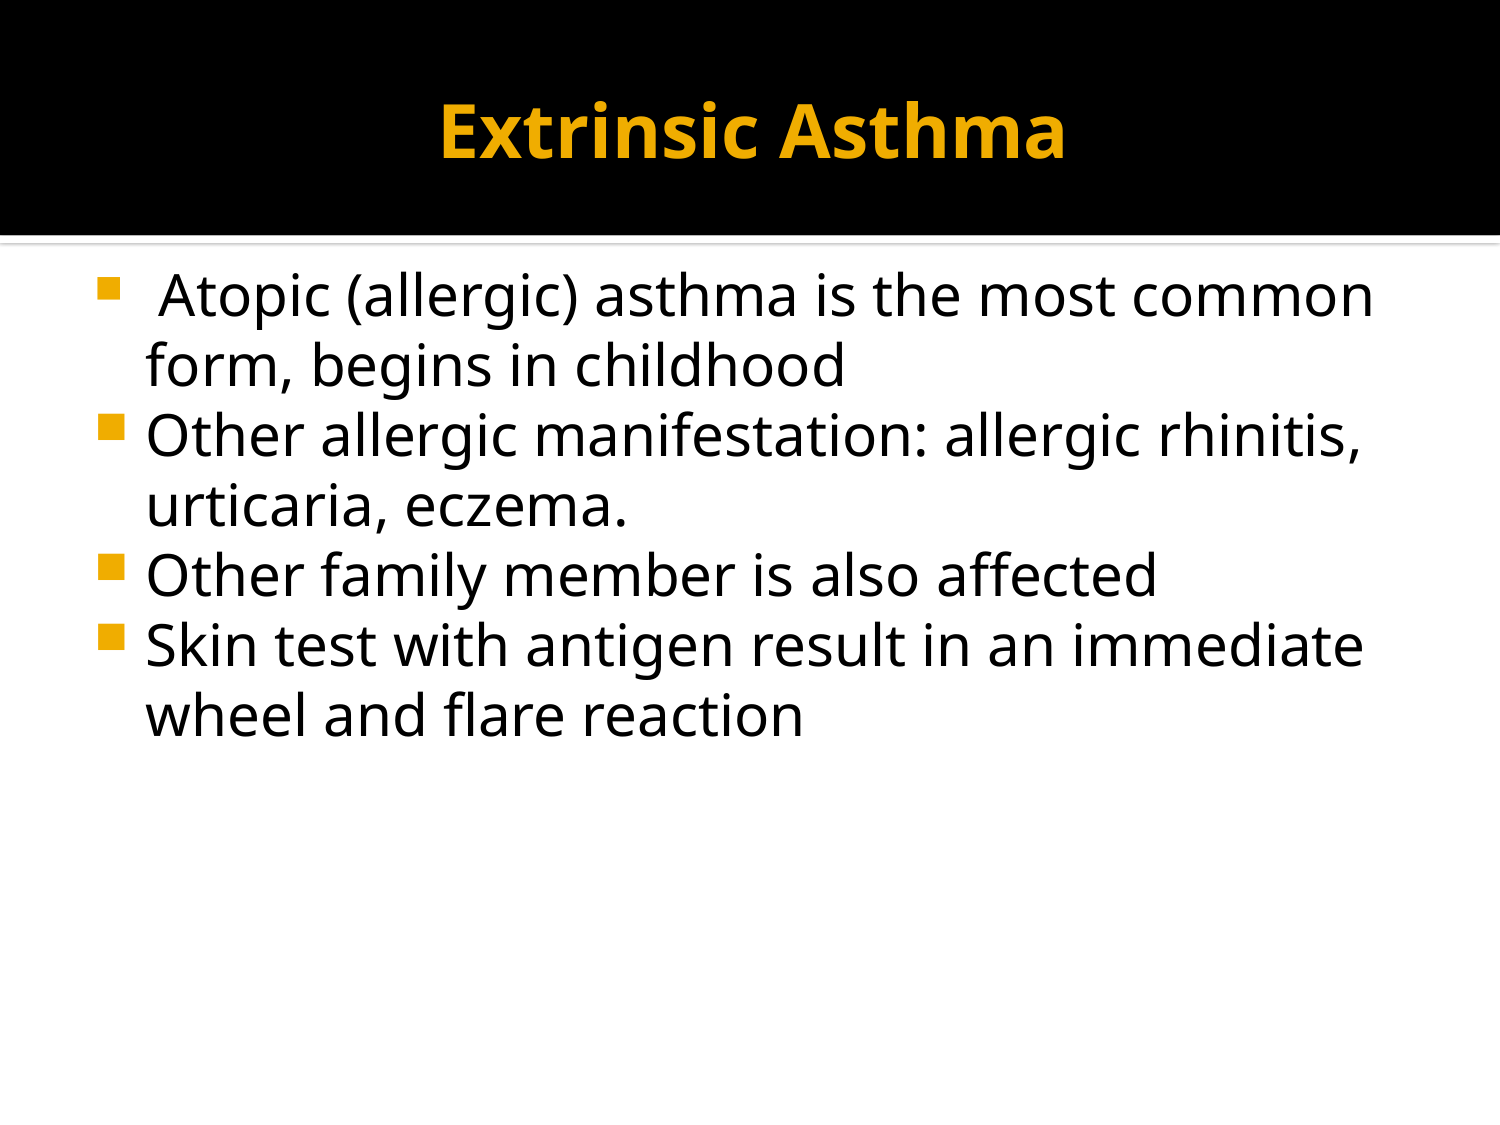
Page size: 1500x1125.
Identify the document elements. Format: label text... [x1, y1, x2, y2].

list Atopic (allergic) asthma is the most common form, begins in childhood Other allergic manifestation: allergic rhinitis, urticaria, eczema. Other family member is also affected Skin test with antigen result in an immediate wheel and flare reaction [64, 243, 1415, 1003]
title Extrinsic Asthma [75, 25, 1425, 231]
